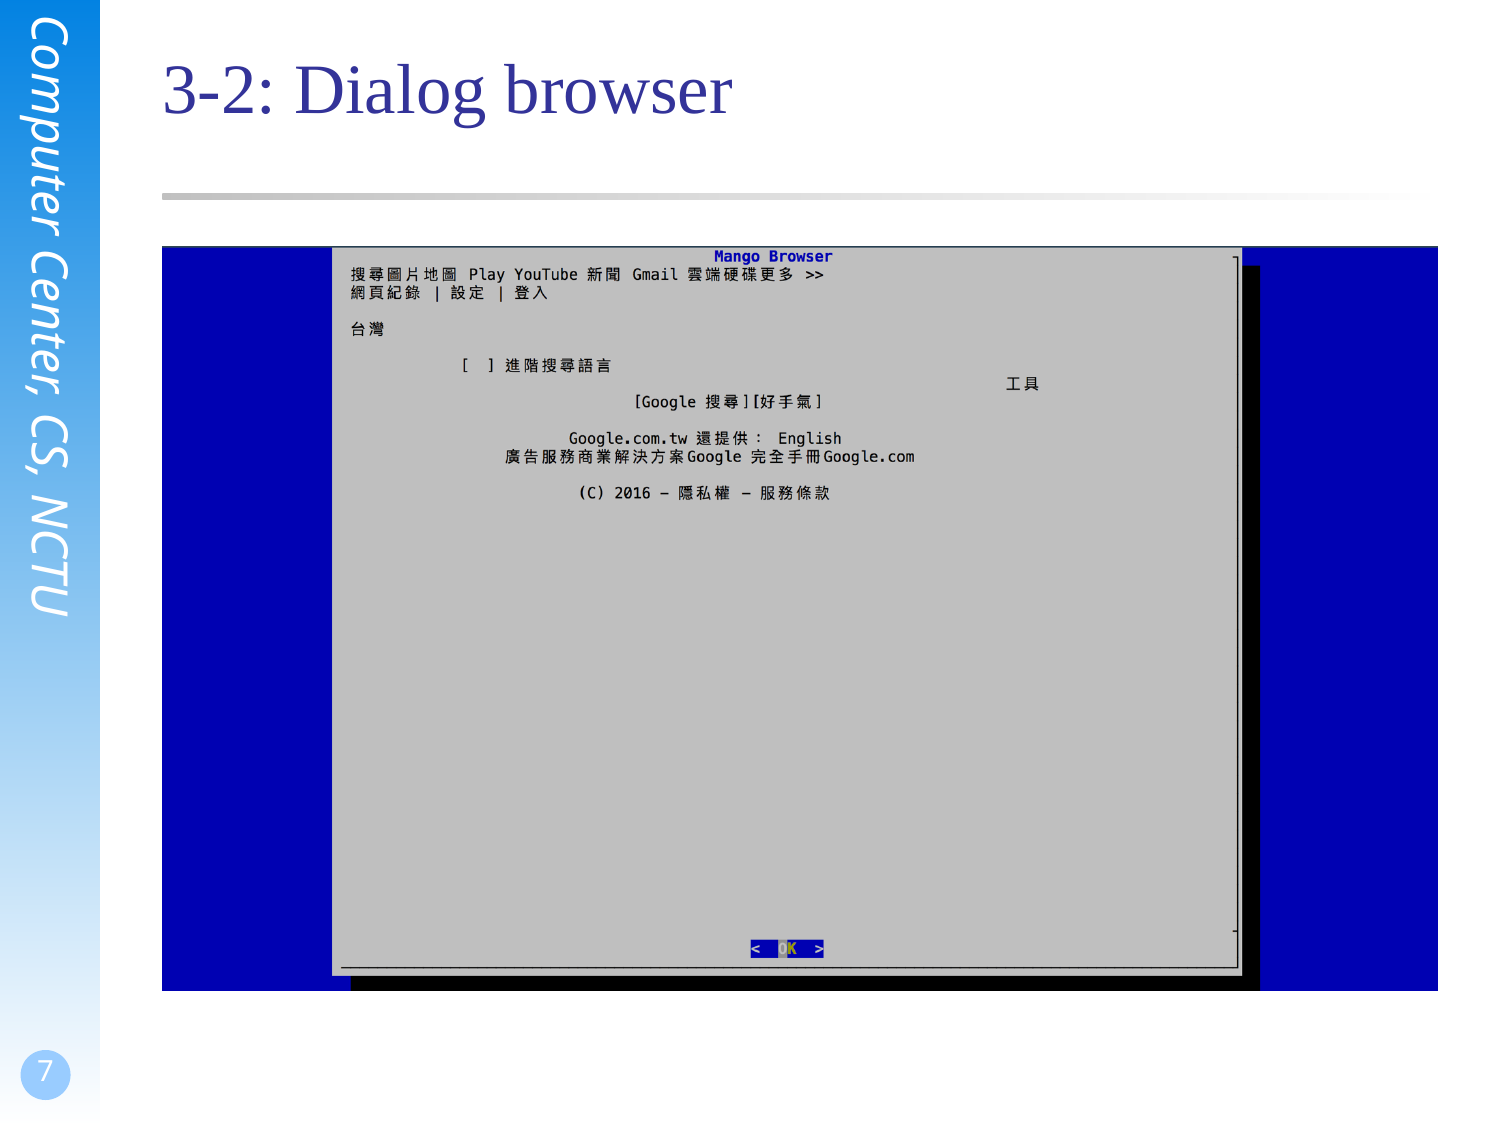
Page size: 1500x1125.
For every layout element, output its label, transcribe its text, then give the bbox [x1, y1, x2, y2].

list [162, 246, 1438, 991]
title 3-2: Dialog browser [162, 42, 1438, 231]
